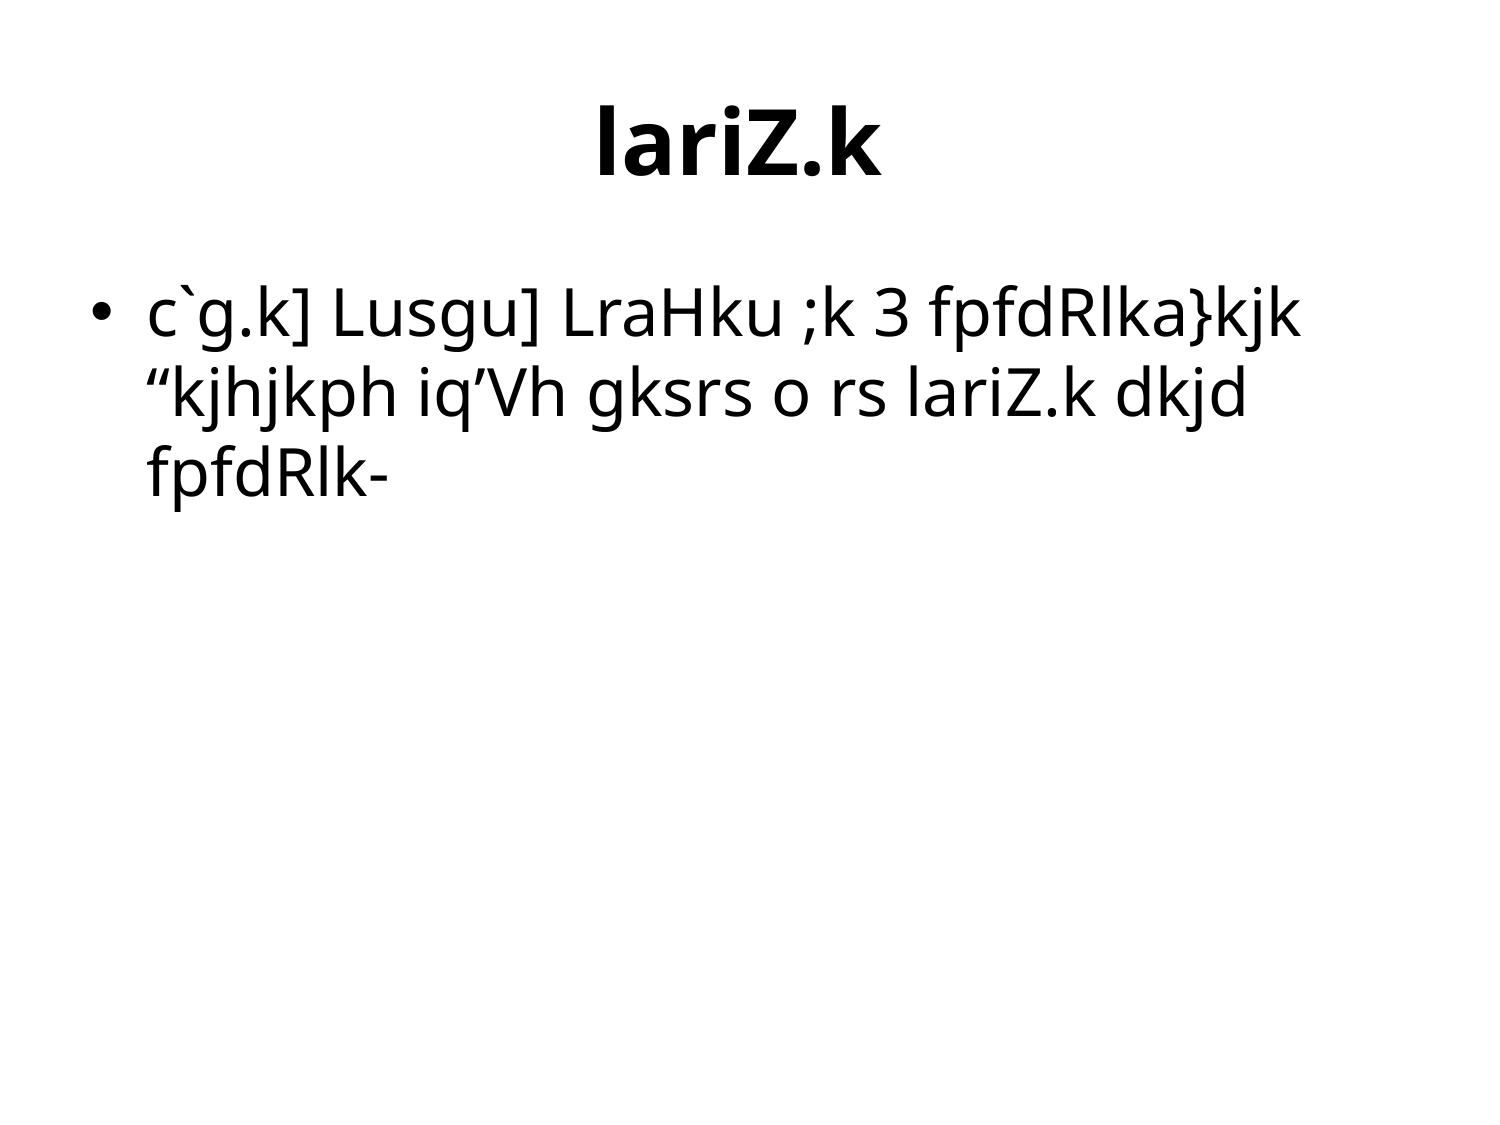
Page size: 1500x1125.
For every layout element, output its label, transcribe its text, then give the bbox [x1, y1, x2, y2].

list c`g.k] Lusgu] LraHku ;k 3 fpfdRlka}kjk “kjhjkph iq’Vh gksrs o rs lariZ.k dkjd fpfdRlk- [75, 262, 1425, 1005]
title lariZ.k [75, 45, 1425, 233]
